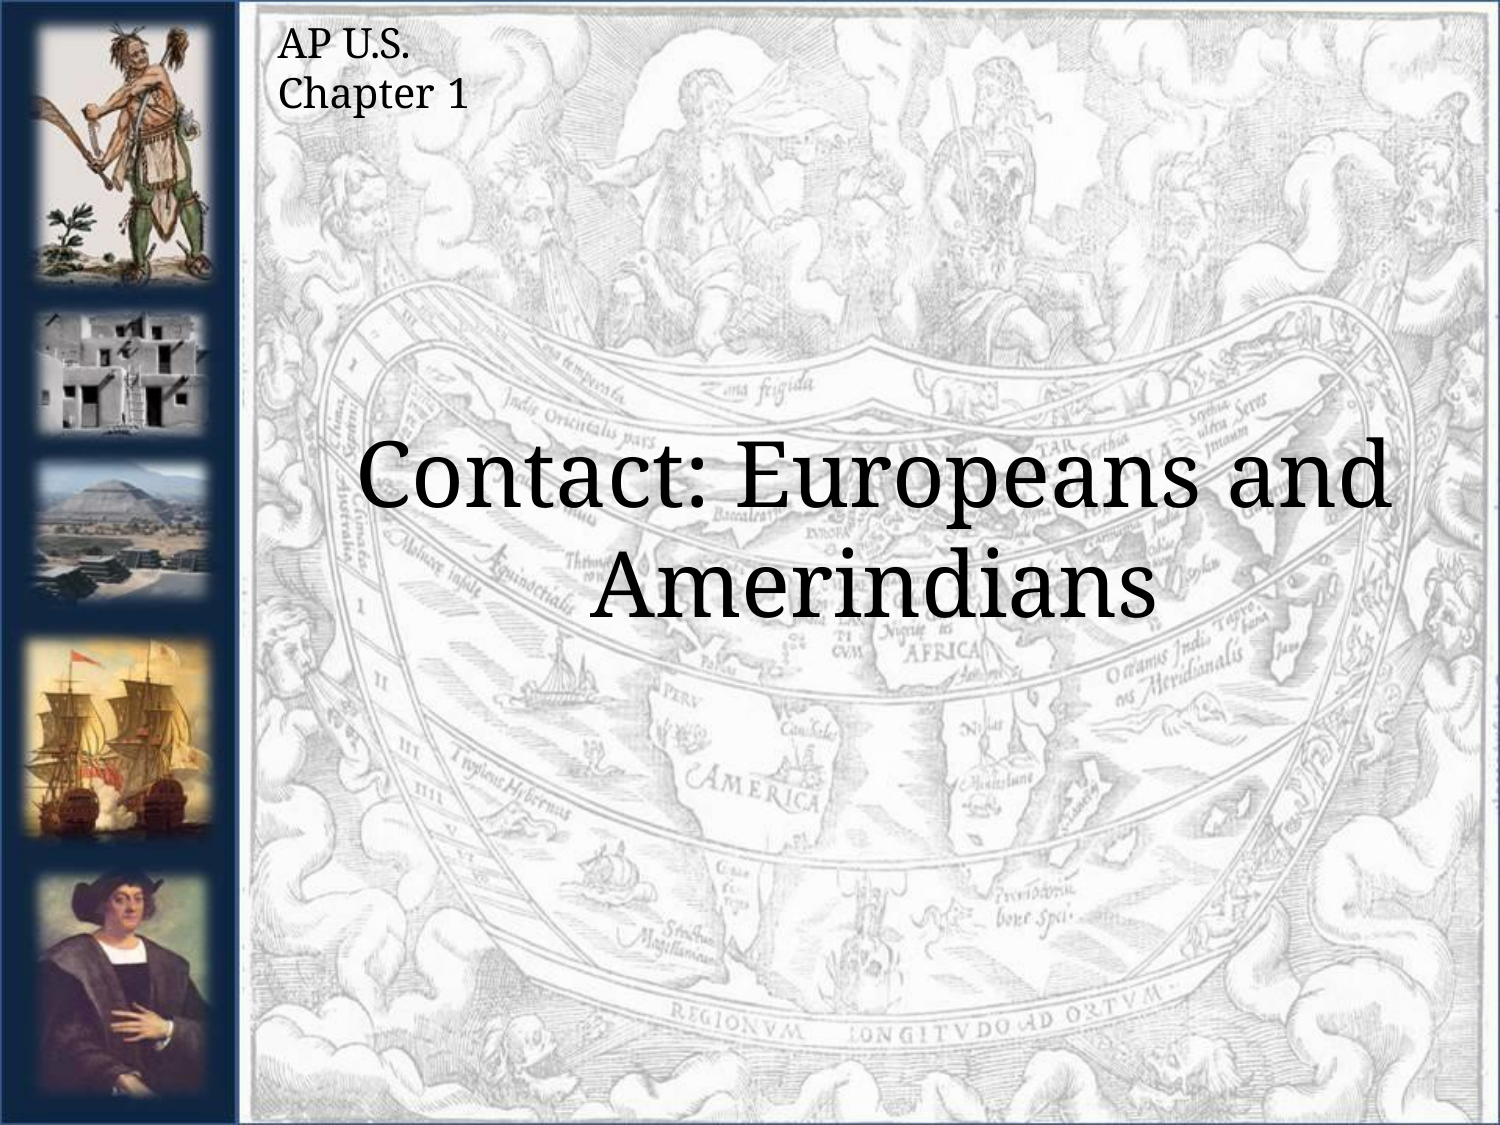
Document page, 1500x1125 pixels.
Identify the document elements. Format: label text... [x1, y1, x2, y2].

title Contact: Europeans and Amerindians [35, 384, 1465, 636]
text_box AP U.S. Chapter 1 [275, 14, 585, 117]
text_box [0, 0, 1500, 1125]
